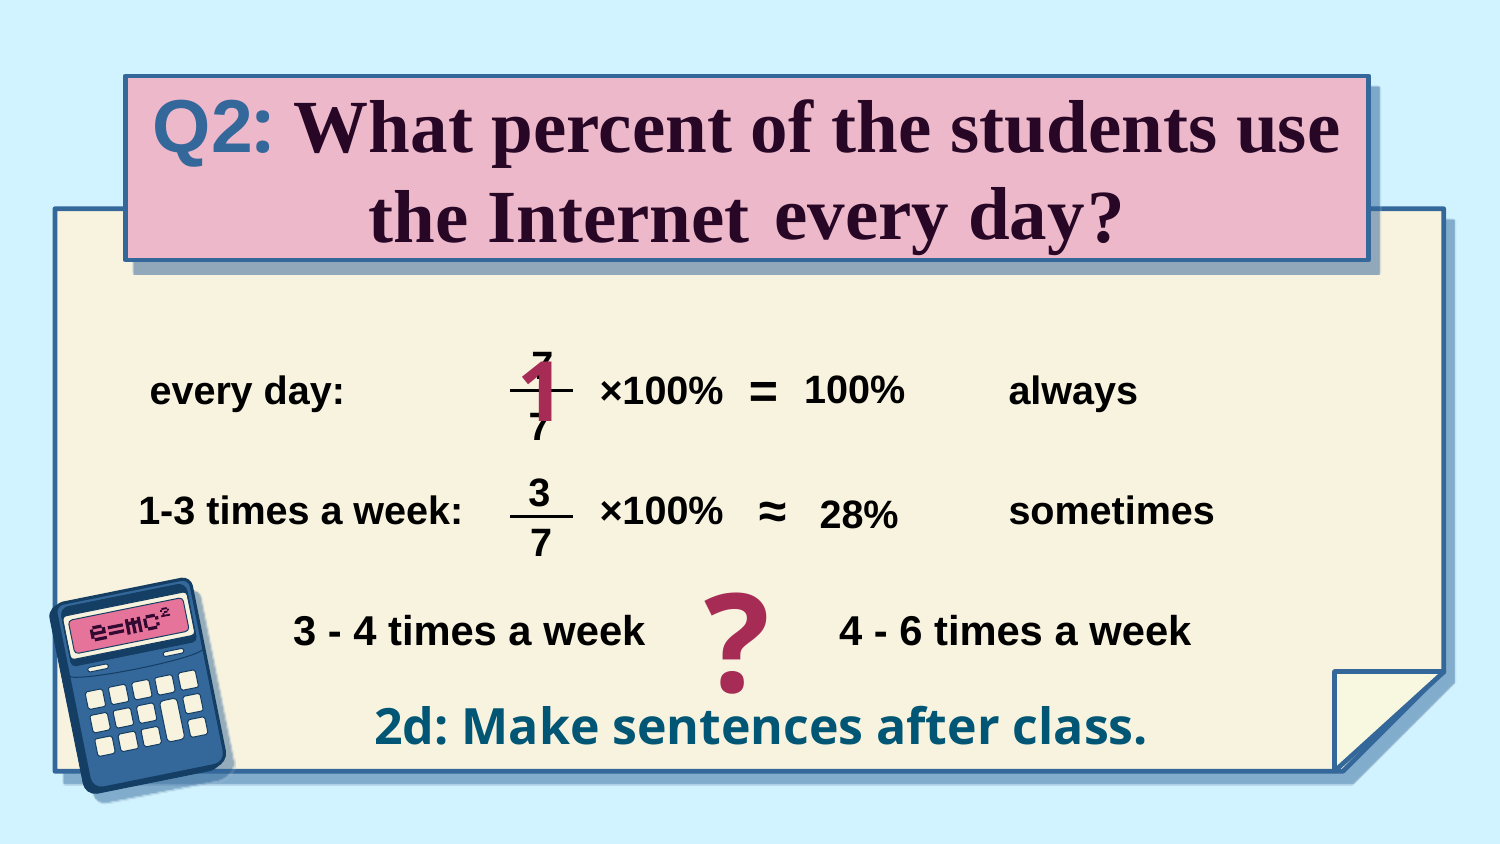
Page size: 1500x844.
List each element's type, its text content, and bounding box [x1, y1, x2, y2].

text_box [510, 459, 607, 573]
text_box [54, 208, 1445, 772]
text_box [513, 332, 609, 457]
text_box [699, 351, 1040, 428]
text_box every day [759, 157, 1121, 207]
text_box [59, 585, 216, 787]
title Q2: What percent of the students use the Internet ? [123, 74, 1371, 207]
